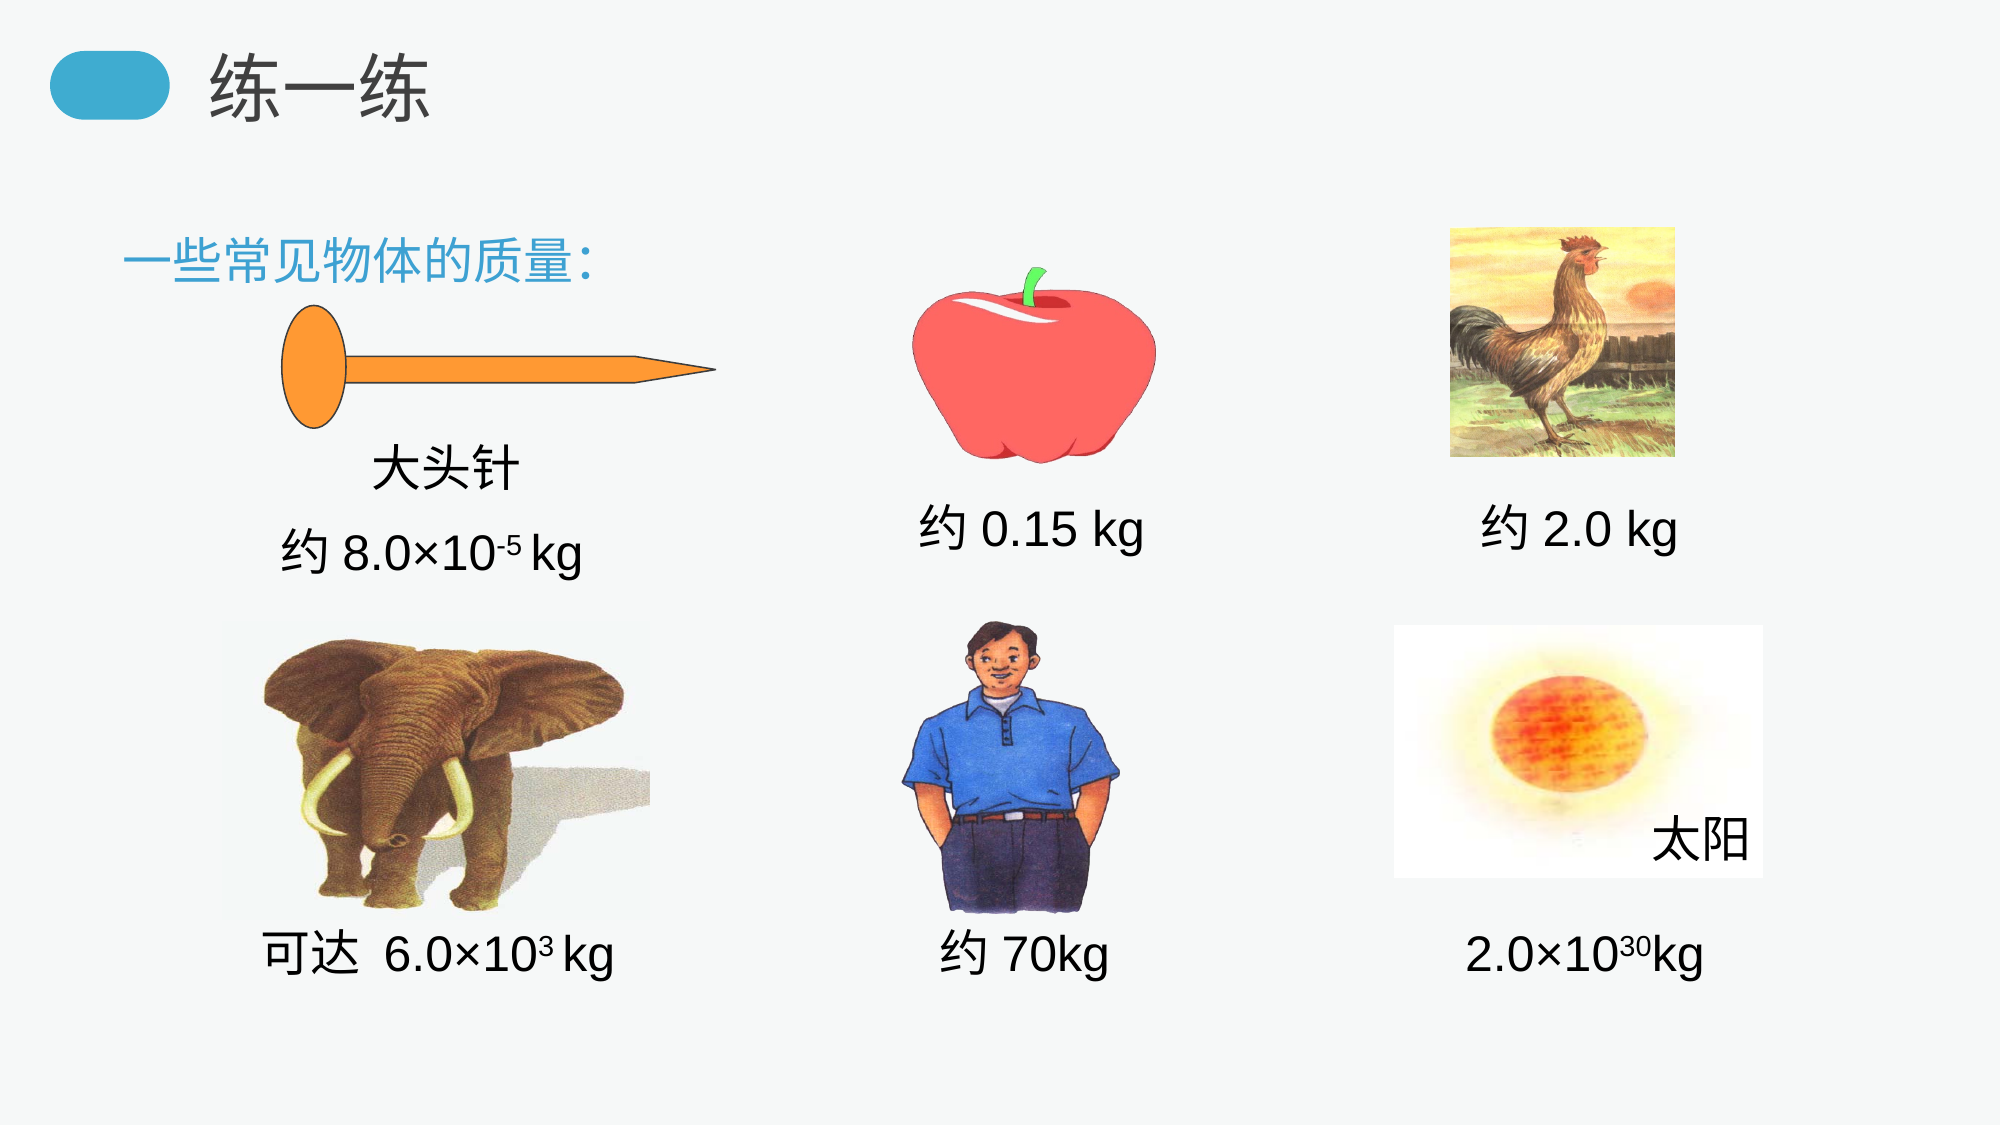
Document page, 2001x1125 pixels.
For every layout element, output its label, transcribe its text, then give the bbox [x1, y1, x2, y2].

text_box 练一练 [192, 34, 549, 139]
text_box 约8.0×10-5 kg [265, 513, 779, 589]
picture [222, 621, 650, 920]
picture [901, 621, 1120, 914]
text_box 2.0×1030kg [1628, 914, 1945, 989]
text_box 大头针 [356, 469, 741, 504]
text_box 一些常见物体的质量： [108, 222, 1222, 298]
text_box 可达 6.0×103 kg [222, 913, 924, 989]
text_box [281, 227, 1675, 469]
text_box 约2.0 kg [1465, 488, 1858, 564]
picture [1394, 625, 1763, 878]
text_box 约70kg [924, 913, 1628, 989]
text_box 约0.15 kg [869, 488, 1337, 564]
